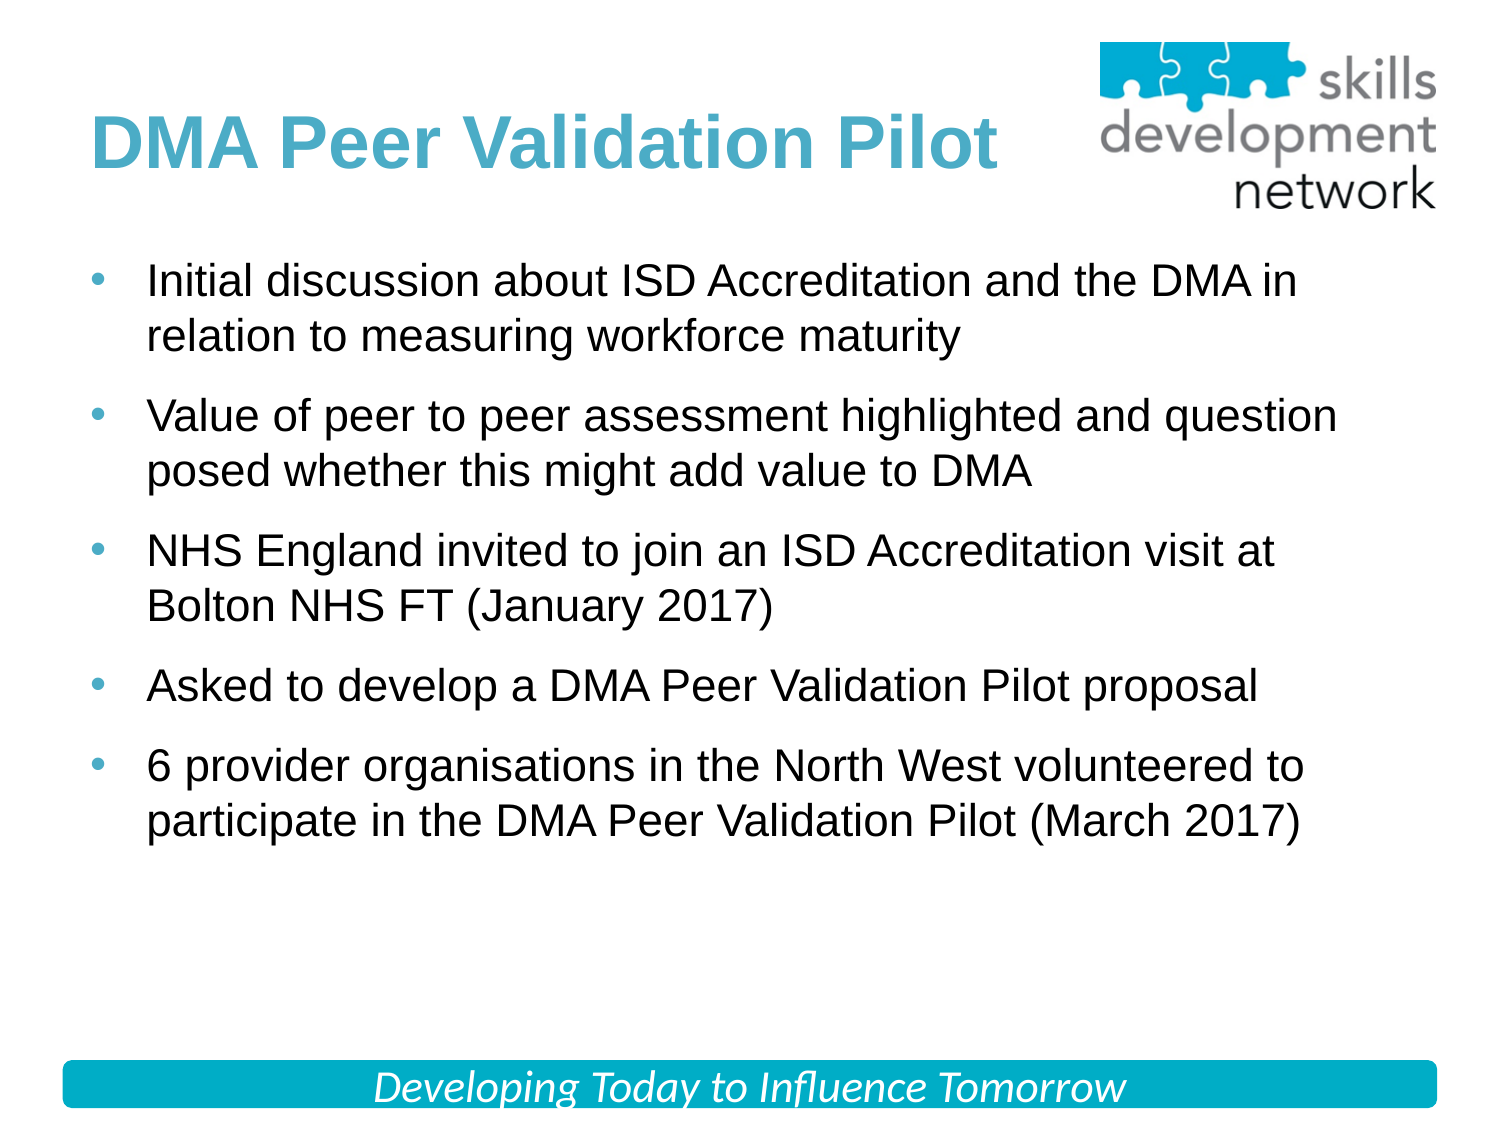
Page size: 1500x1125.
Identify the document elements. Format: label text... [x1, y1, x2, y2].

picture [1289, 42, 1436, 209]
list Initial discussion about ISD Accreditation and the DMA in relation to measuring workforce maturity Value of peer to peer assessment highlighted and question posed whether this might add value to DMA NHS England invited to join an ISD Accreditation visit at Bolton NHS FT (January 2017) Asked to develop a DMA Peer Validation Pilot proposal 6 provider organisations in the North West volunteered to participate in the DMA Peer Validation Pilot (March 2017) [75, 243, 1425, 1005]
title DMA Peer Validation Pilot [75, 45, 1425, 233]
